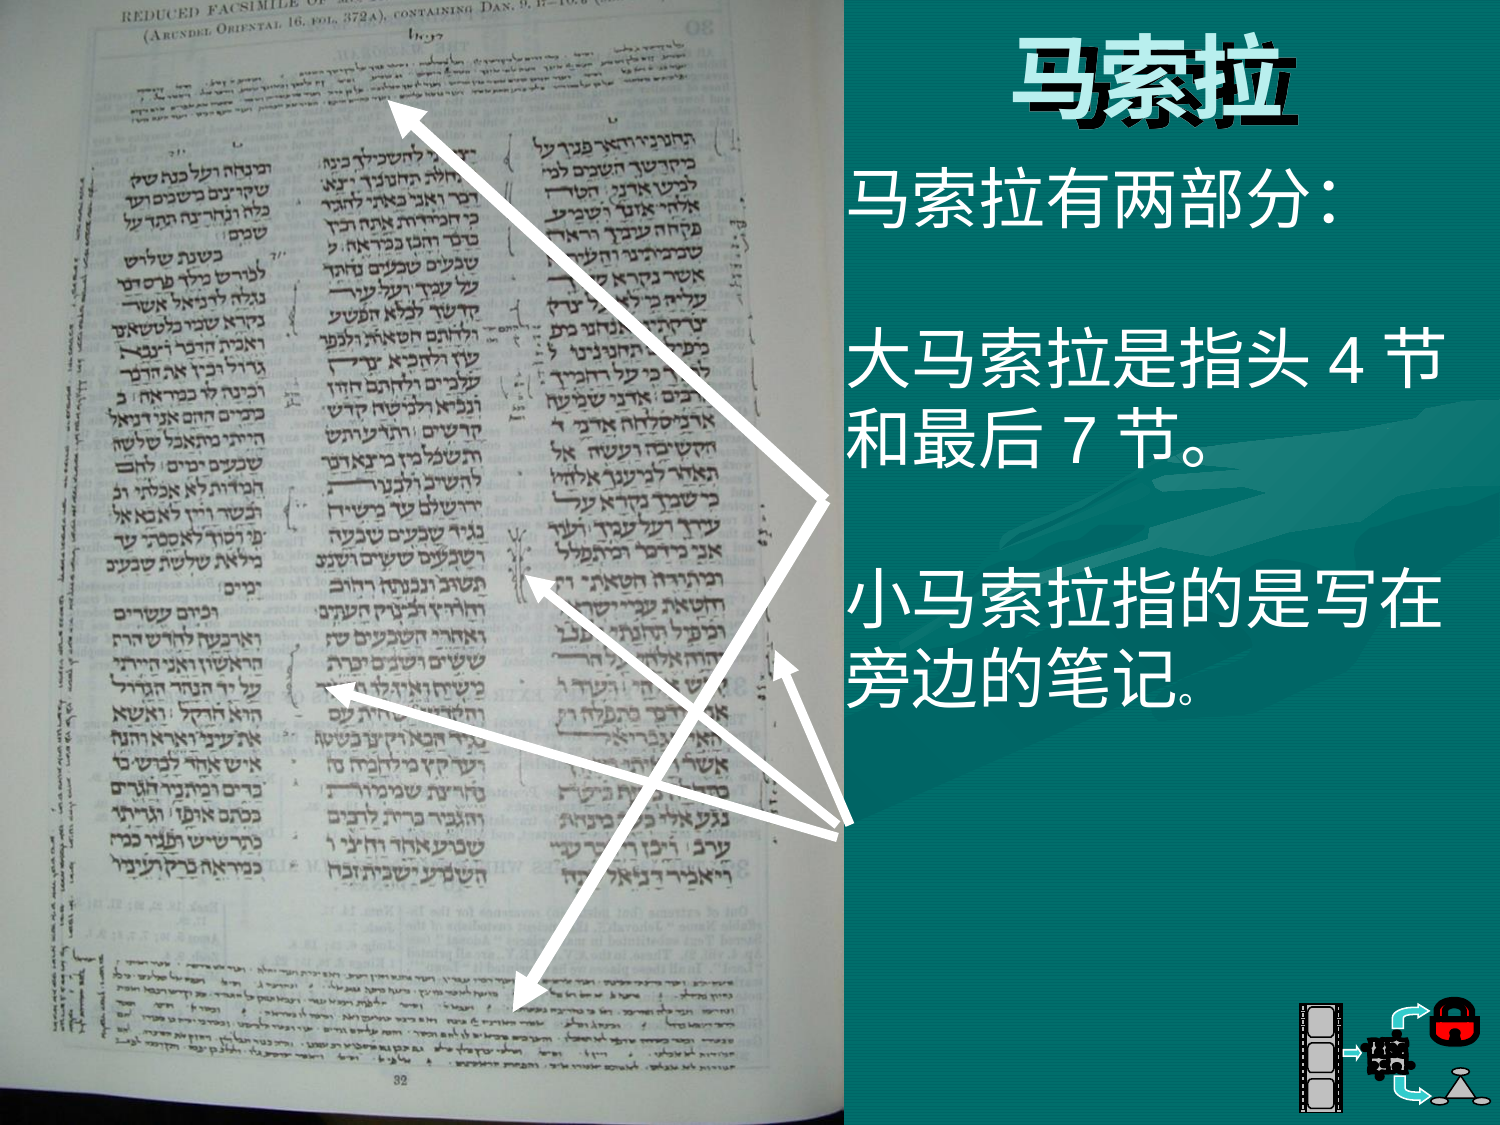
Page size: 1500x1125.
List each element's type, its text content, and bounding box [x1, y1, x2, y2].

text_box 马索拉有两部分： 大马索拉是指头4节和最后7节。 小马索拉指的是写在旁边的笔记。 [848, 149, 1500, 725]
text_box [387, 99, 826, 1013]
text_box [1299, 999, 1491, 1113]
title 马索拉 [862, 0, 1450, 149]
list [0, 0, 844, 1125]
